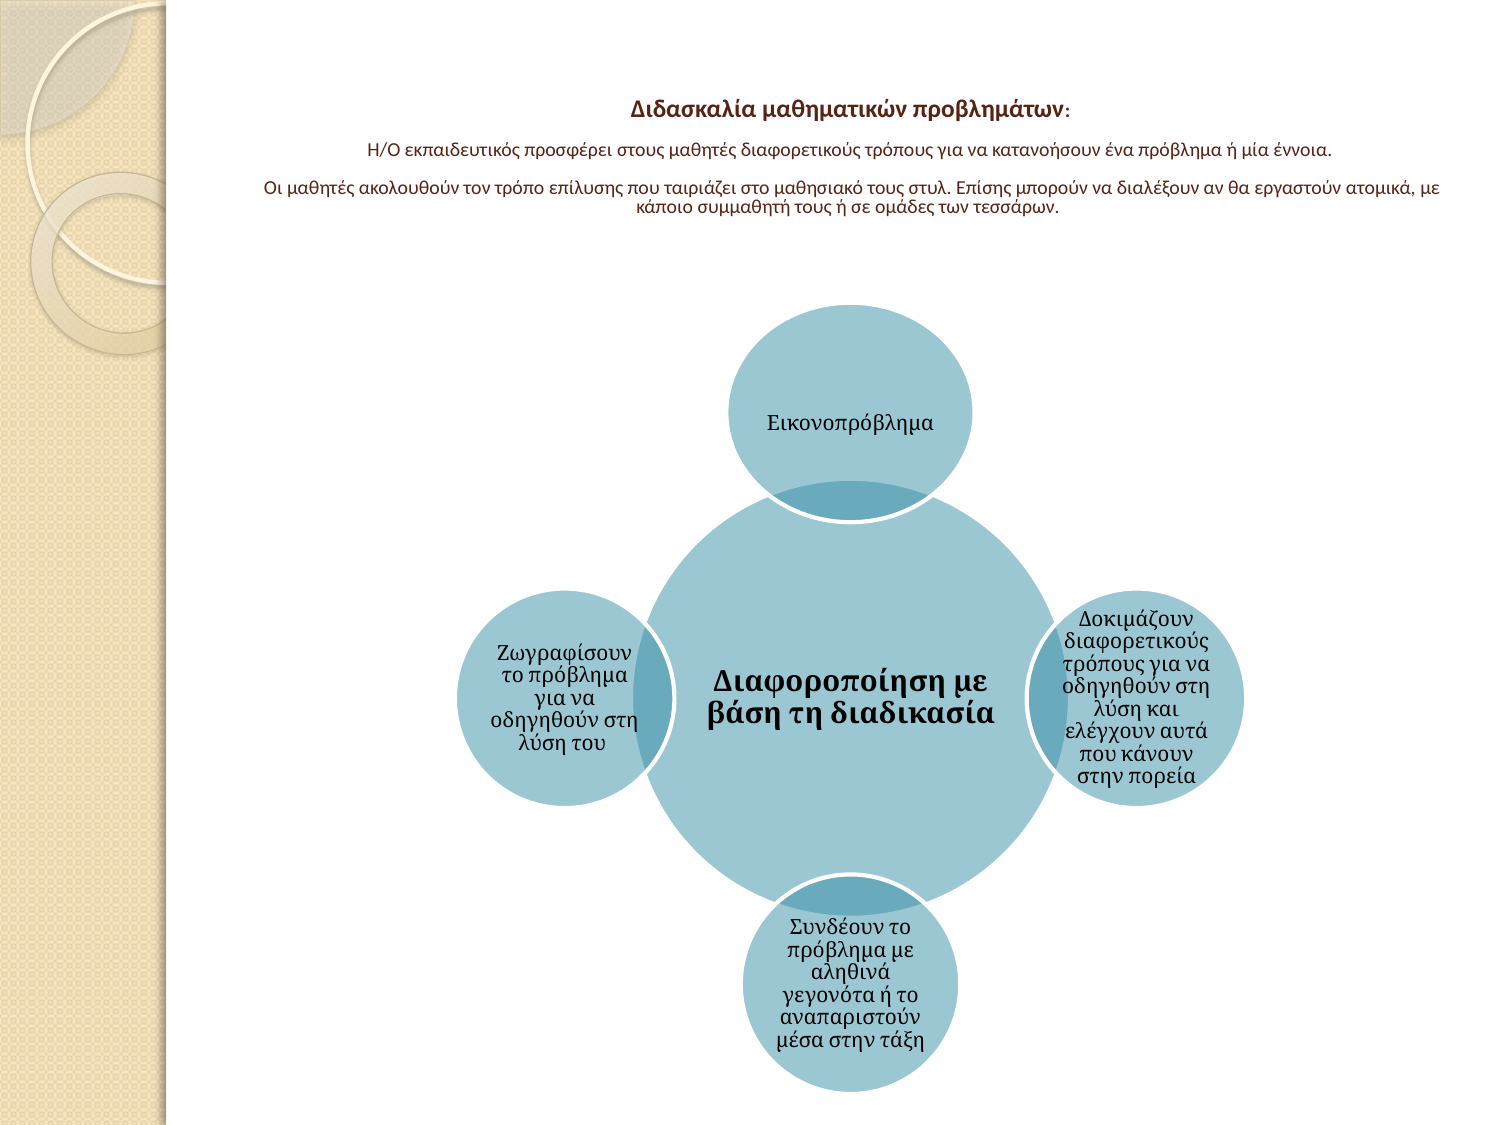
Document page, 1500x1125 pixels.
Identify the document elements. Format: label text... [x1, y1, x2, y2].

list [235, 302, 1466, 1095]
title Διδασκαλία μαθηματικών προβλημάτων: Η/O εκπαιδευτικός προσφέρει στους μαθητές διαφορετικούς τρόπους για να κατανοήσουν ένα πρόβλημα ή μία έννοια. Οι μαθητές ακολουθούν τον τρόπο επίλυσης που ταιριάζει στο μαθησιακό τους στυλ. Επίσης μπορούν να διαλέξουν αν θα εργαστούν ατομικά, με κάποιο συμμαθητή τους ή σε ομάδες των τεσσάρων. [235, 90, 1466, 268]
